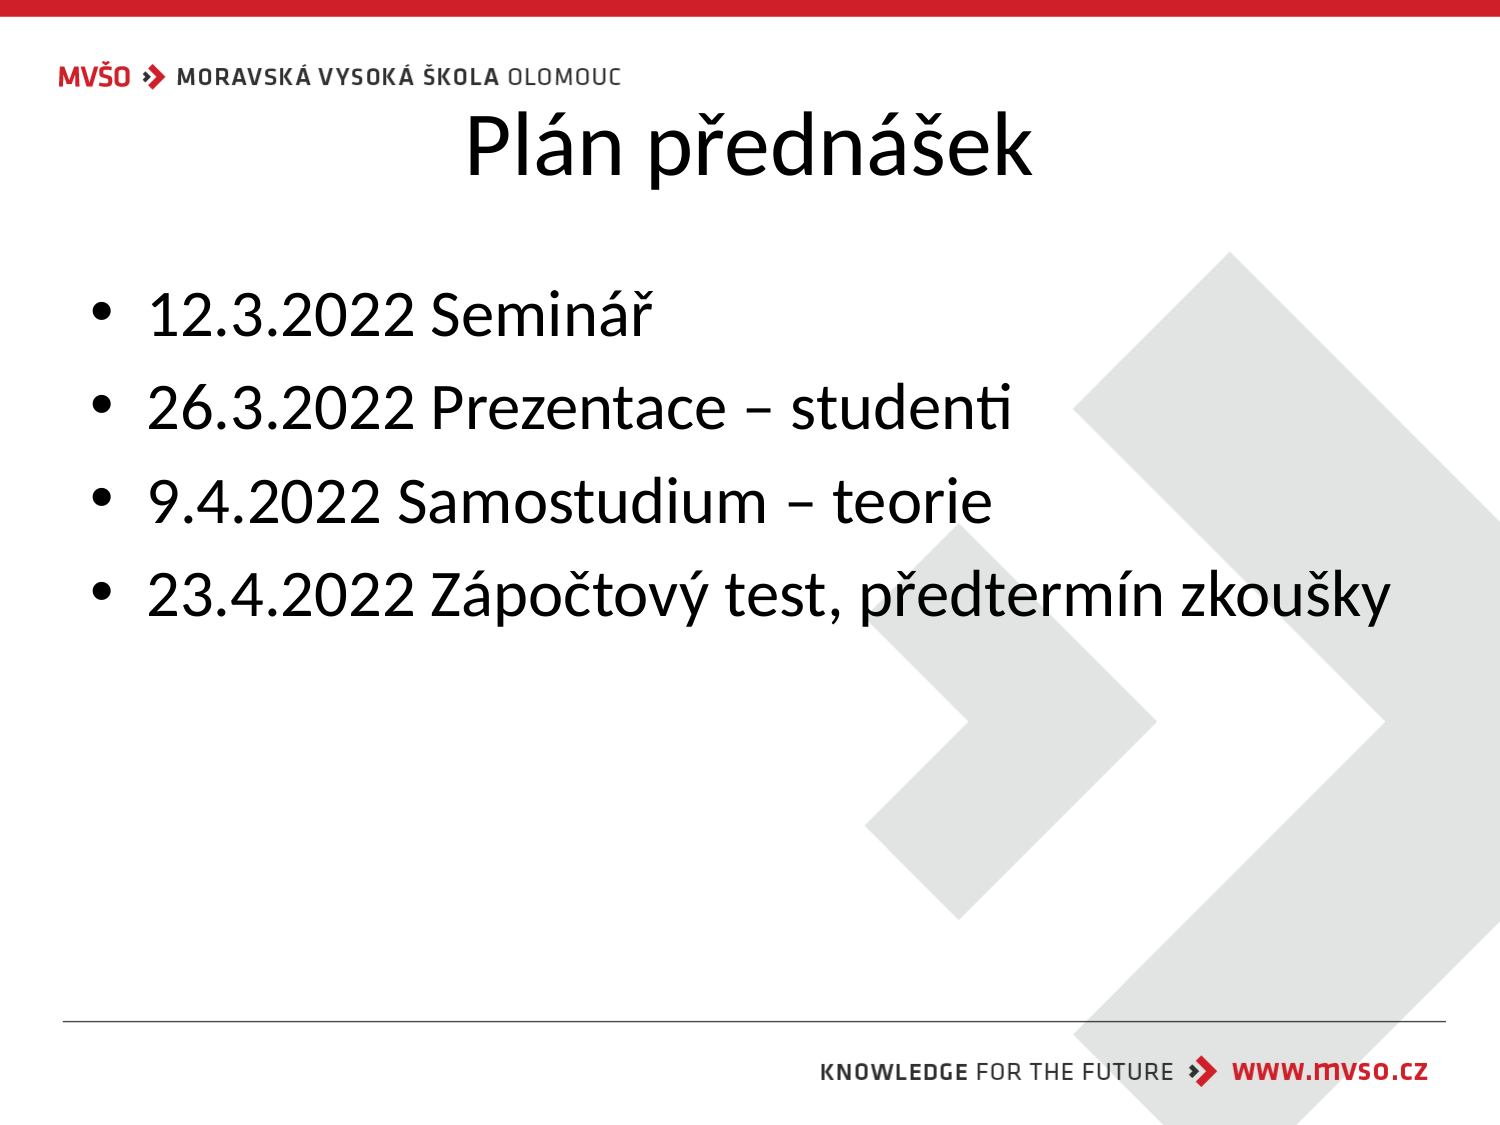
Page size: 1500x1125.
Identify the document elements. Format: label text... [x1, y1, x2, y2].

title Plán přednášek [75, 45, 1425, 233]
picture [0, 0, 1500, 1125]
list 12.3.2022 Seminář 26.3.2022 Prezentace – studenti 9.4.2022 Samostudium – teorie 23.4.2022 Zápočtový test, předtermín zkoušky [75, 262, 1425, 1005]
